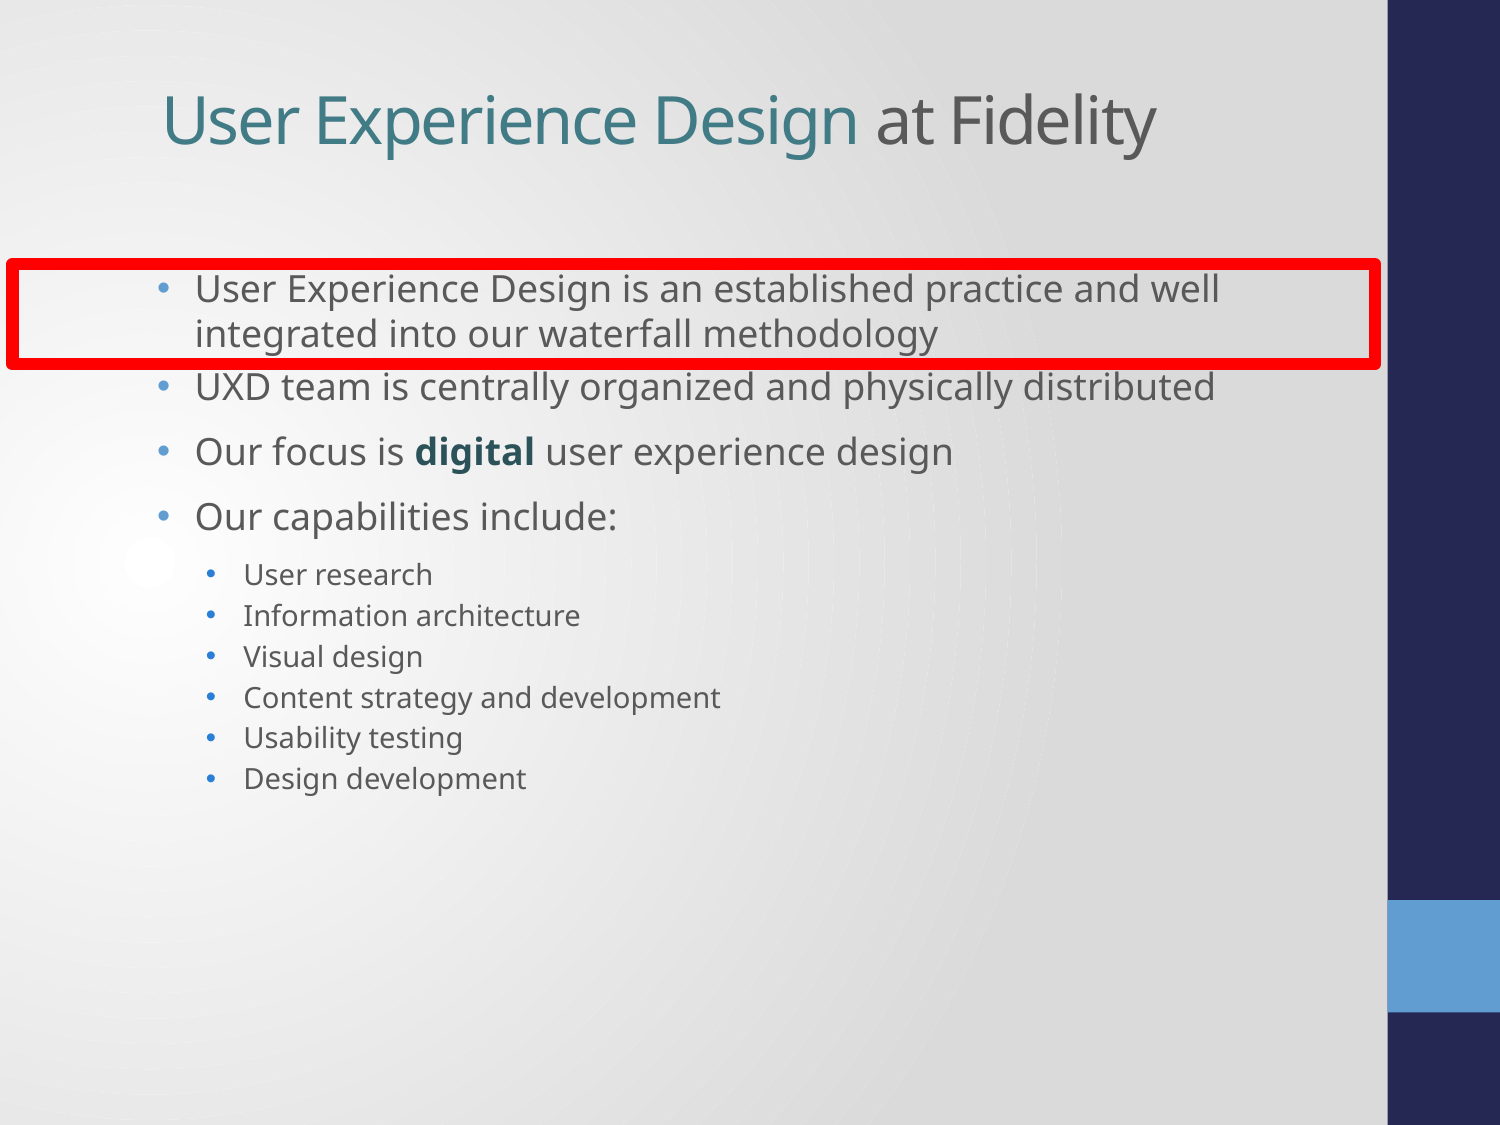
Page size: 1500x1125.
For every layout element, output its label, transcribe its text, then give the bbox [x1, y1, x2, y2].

text_box [10, 262, 1377, 366]
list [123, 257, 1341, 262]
title User Experience Design at Fidelity [146, 24, 1330, 212]
list User Experience Design is an established practice and well integrated into our waterfall methodology UXD team is centrally organized and physically distributed Our focus is digital user experience design Our capabilities include: User research Information architecture Visual design Content strategy and development Usability testing Design development [123, 366, 1341, 1001]
